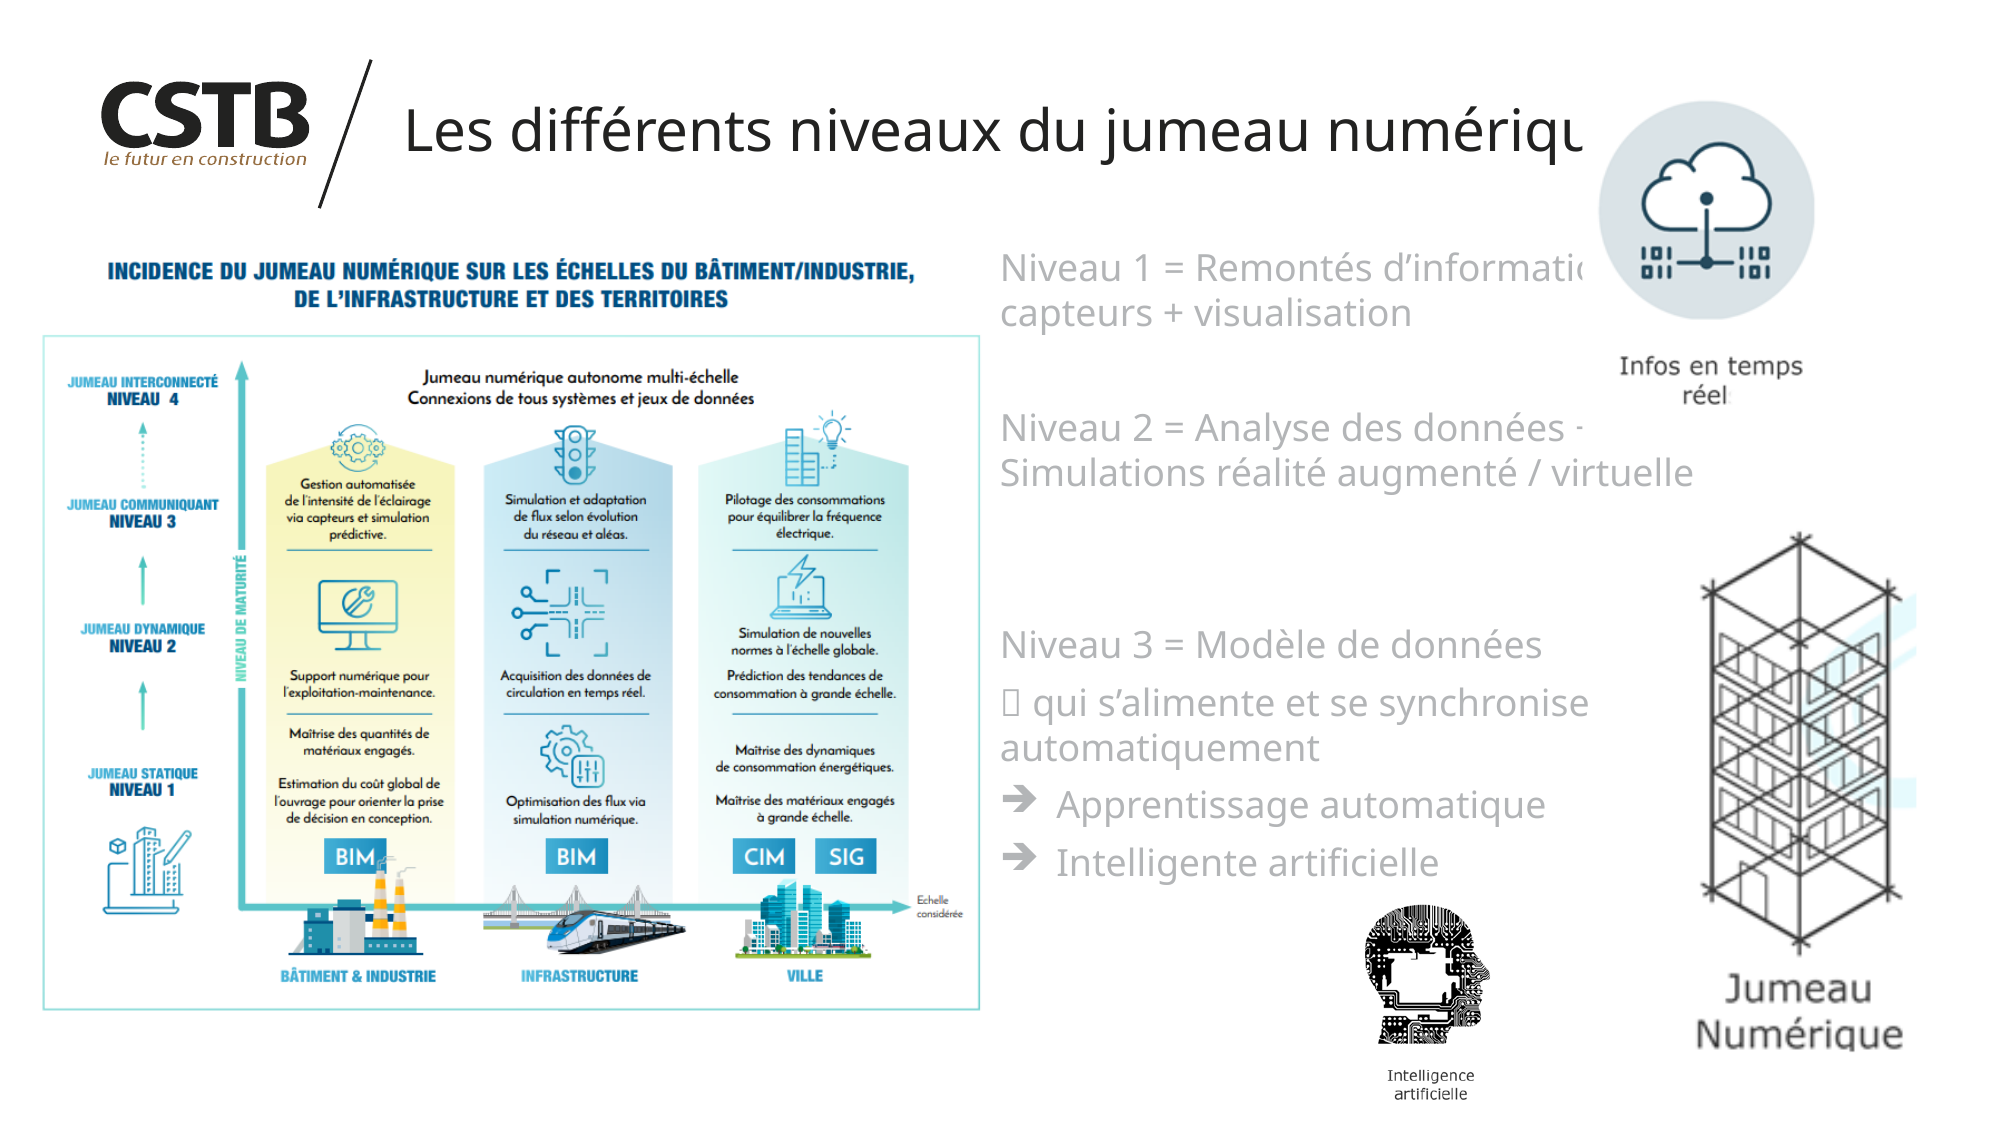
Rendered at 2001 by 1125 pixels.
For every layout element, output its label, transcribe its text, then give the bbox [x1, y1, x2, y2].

picture [1355, 902, 1496, 1106]
list Niveau 1 = Remontés d’informations de capteurs + visualisation Niveau 2 = Analyse des données + Simulations réalité augmenté / virtuelle Niveau 3 = Modèle de données  qui s’alimente et se synchronise automatiquement Apprentissage automatique Intelligente artificielle [999, 243, 1725, 953]
title Les différents niveaux du jumeau numérique [403, 46, 1900, 222]
picture [28, 256, 989, 1023]
picture [1662, 527, 1917, 1106]
picture [1582, 80, 1836, 449]
